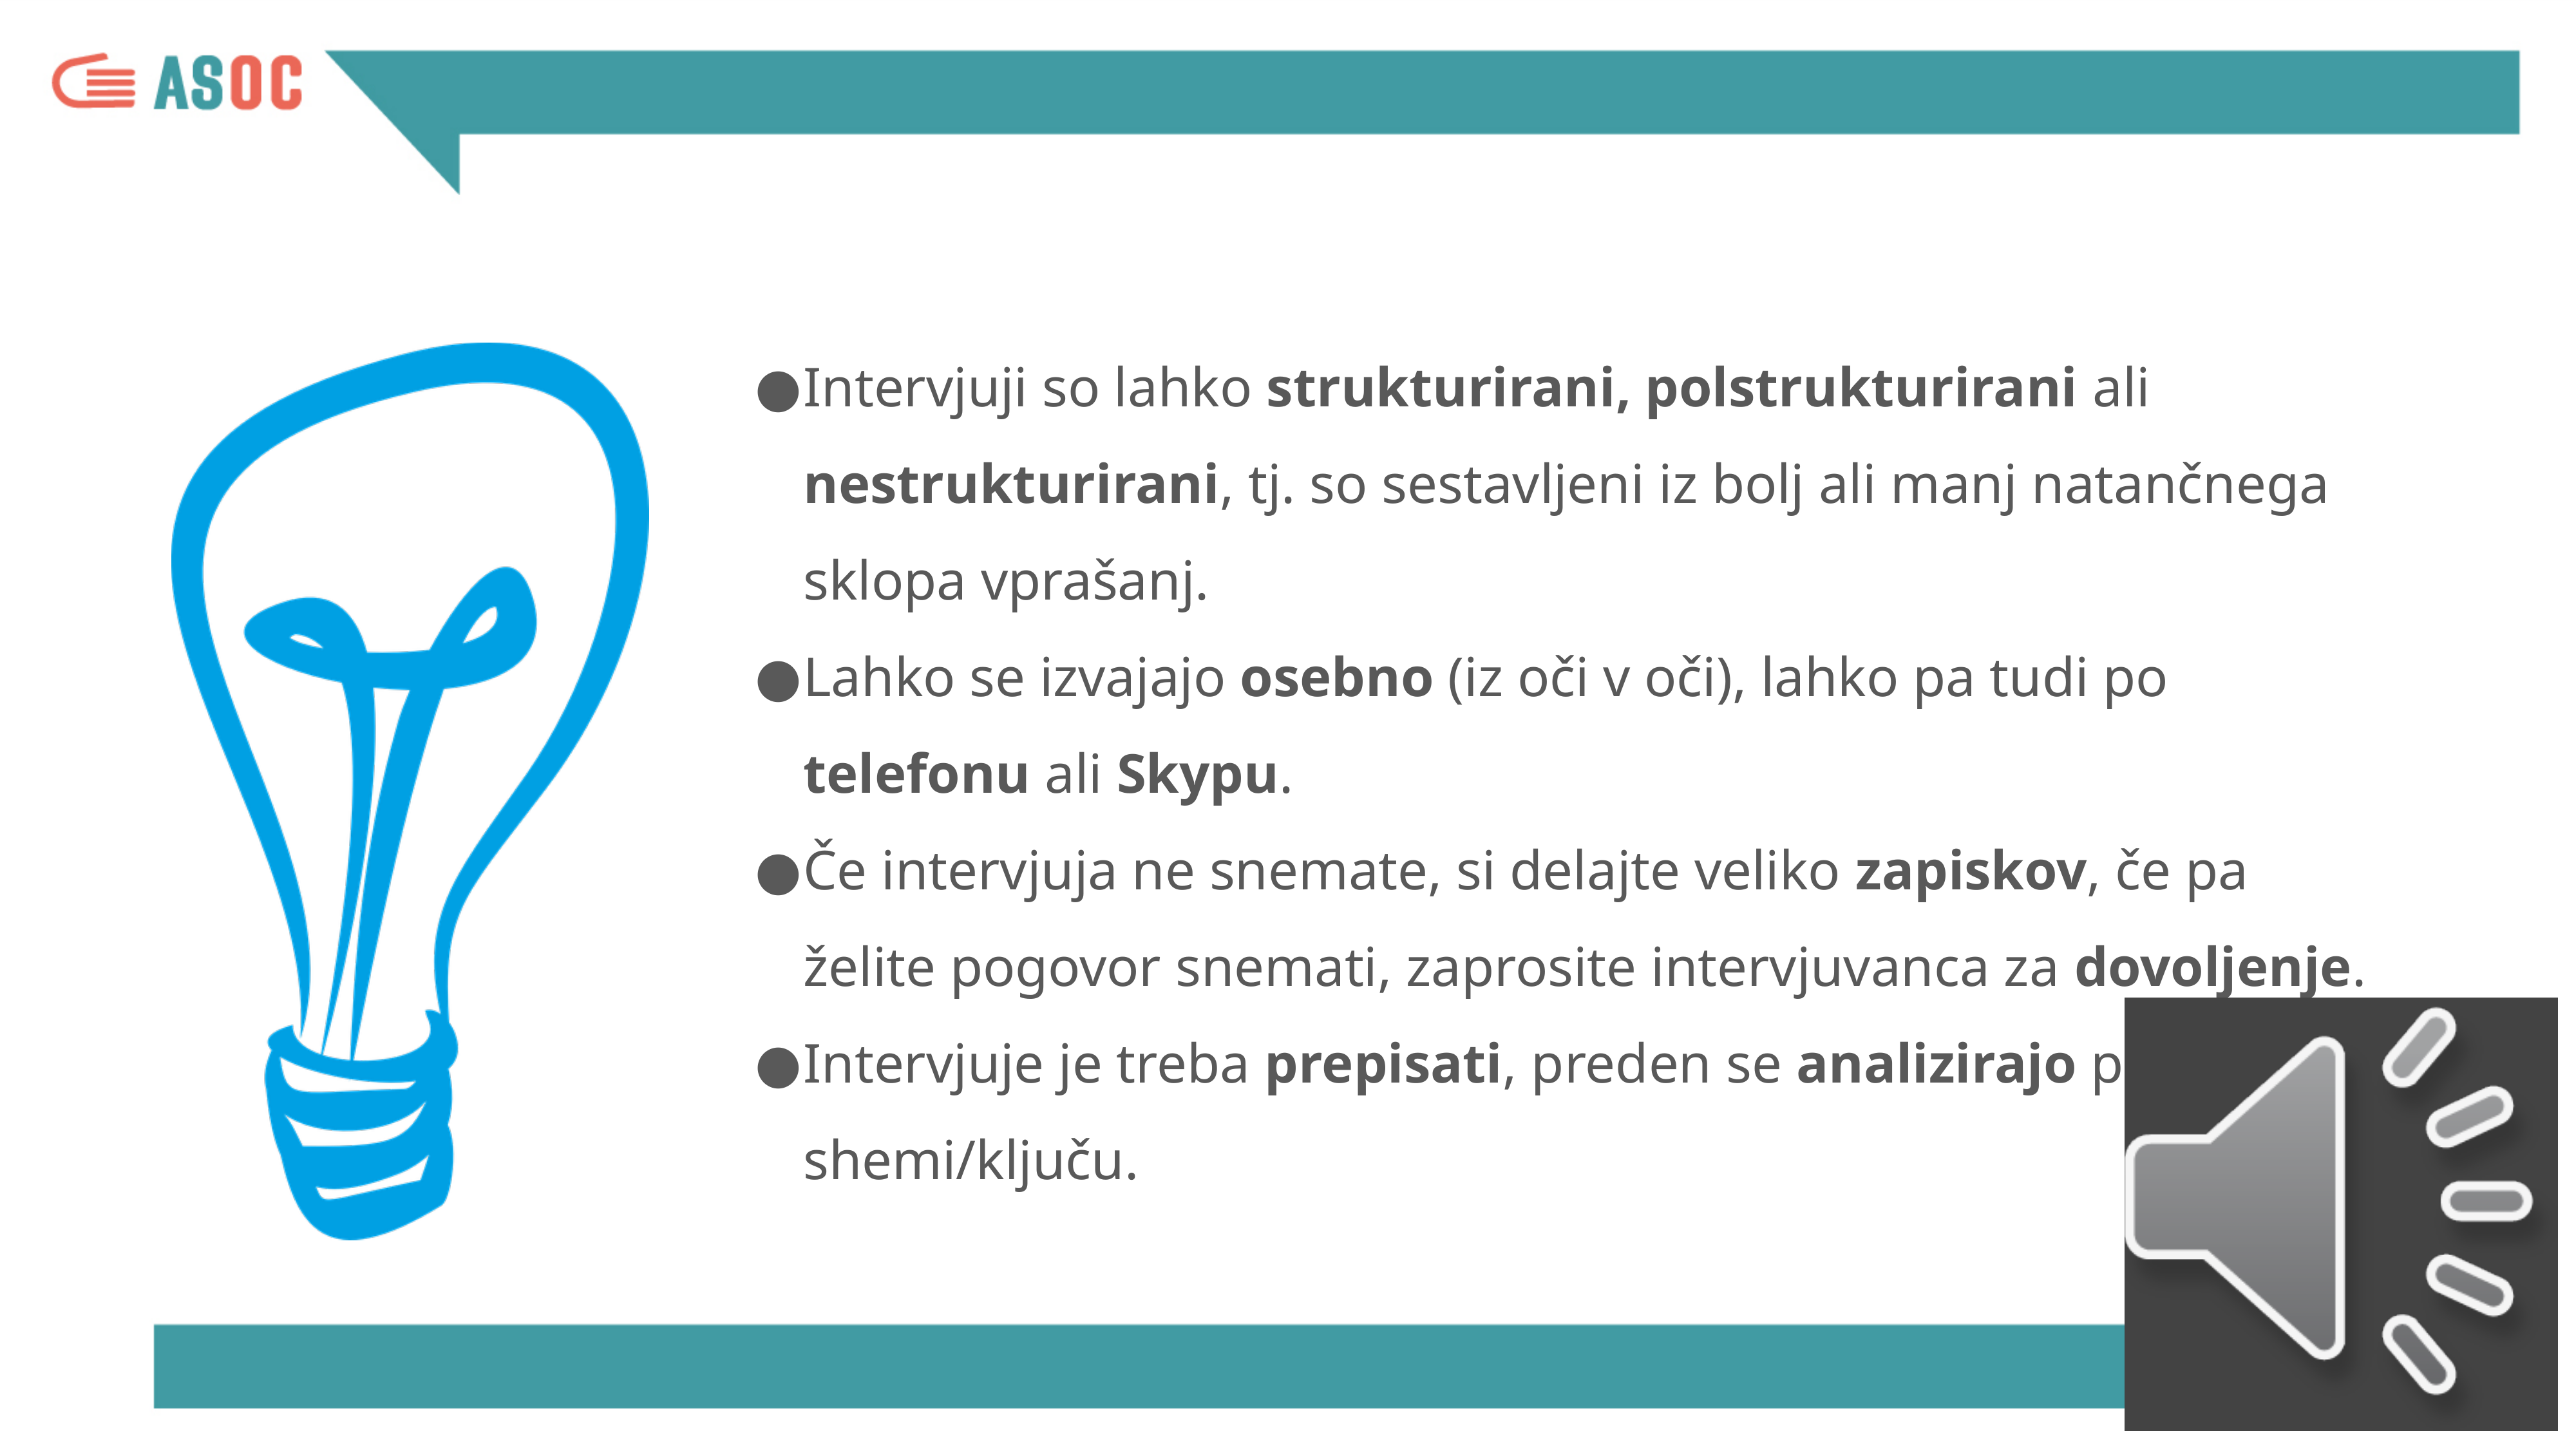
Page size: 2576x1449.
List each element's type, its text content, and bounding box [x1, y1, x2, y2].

picture [0, 0, 2576, 1449]
text_box Intervjuji so lahko strukturirani, polstrukturirani ali nestrukturirani, tj. so sestavljeni iz bolj ali manj natančnega sklopa vprašanj. Lahko se izvajajo osebno (iz oči v oči), lahko pa tudi po telefonu ali Skypu. Če intervjuja ne snemate, si delajte veliko zapiskov, če pa želite pogovor snemati, zaprosite intervjuvanca za dovoljenje. Intervjuje je treba prepisati, preden se analizirajo po shemi/ključu. [745, 597, 2404, 914]
